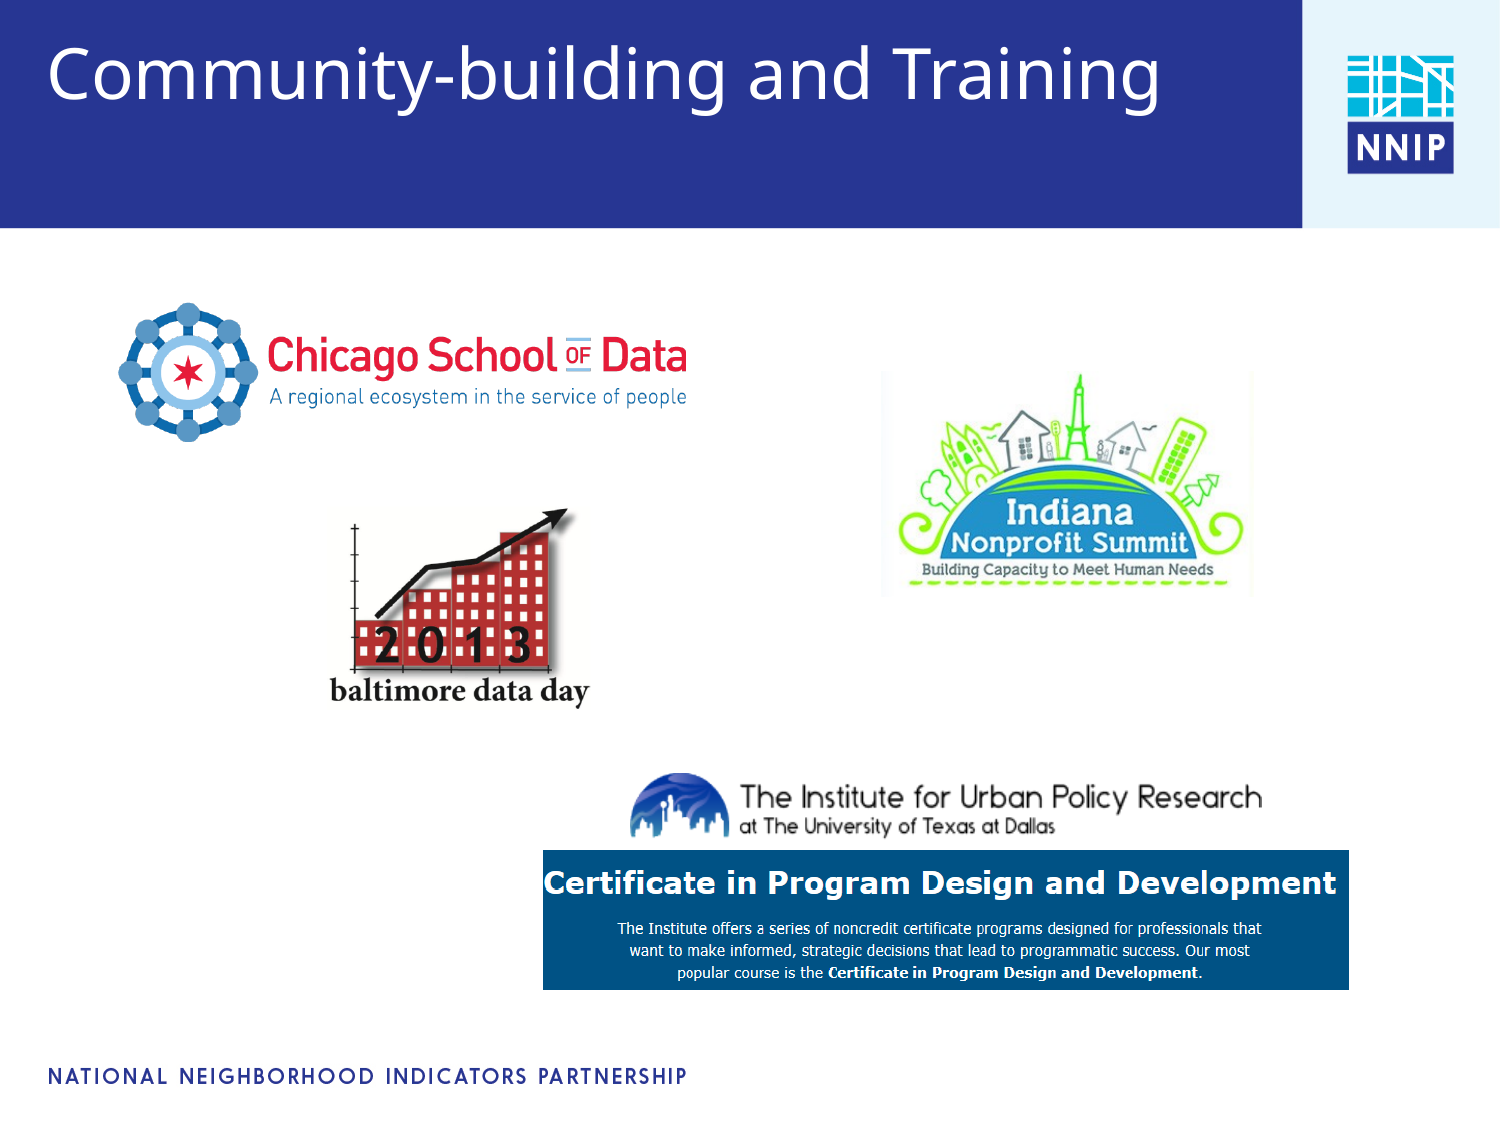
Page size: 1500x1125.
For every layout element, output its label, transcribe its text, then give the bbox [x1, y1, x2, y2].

title Community-building and Training [31, 21, 1276, 195]
picture [0, 0, 1500, 1125]
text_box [543, 772, 1349, 991]
